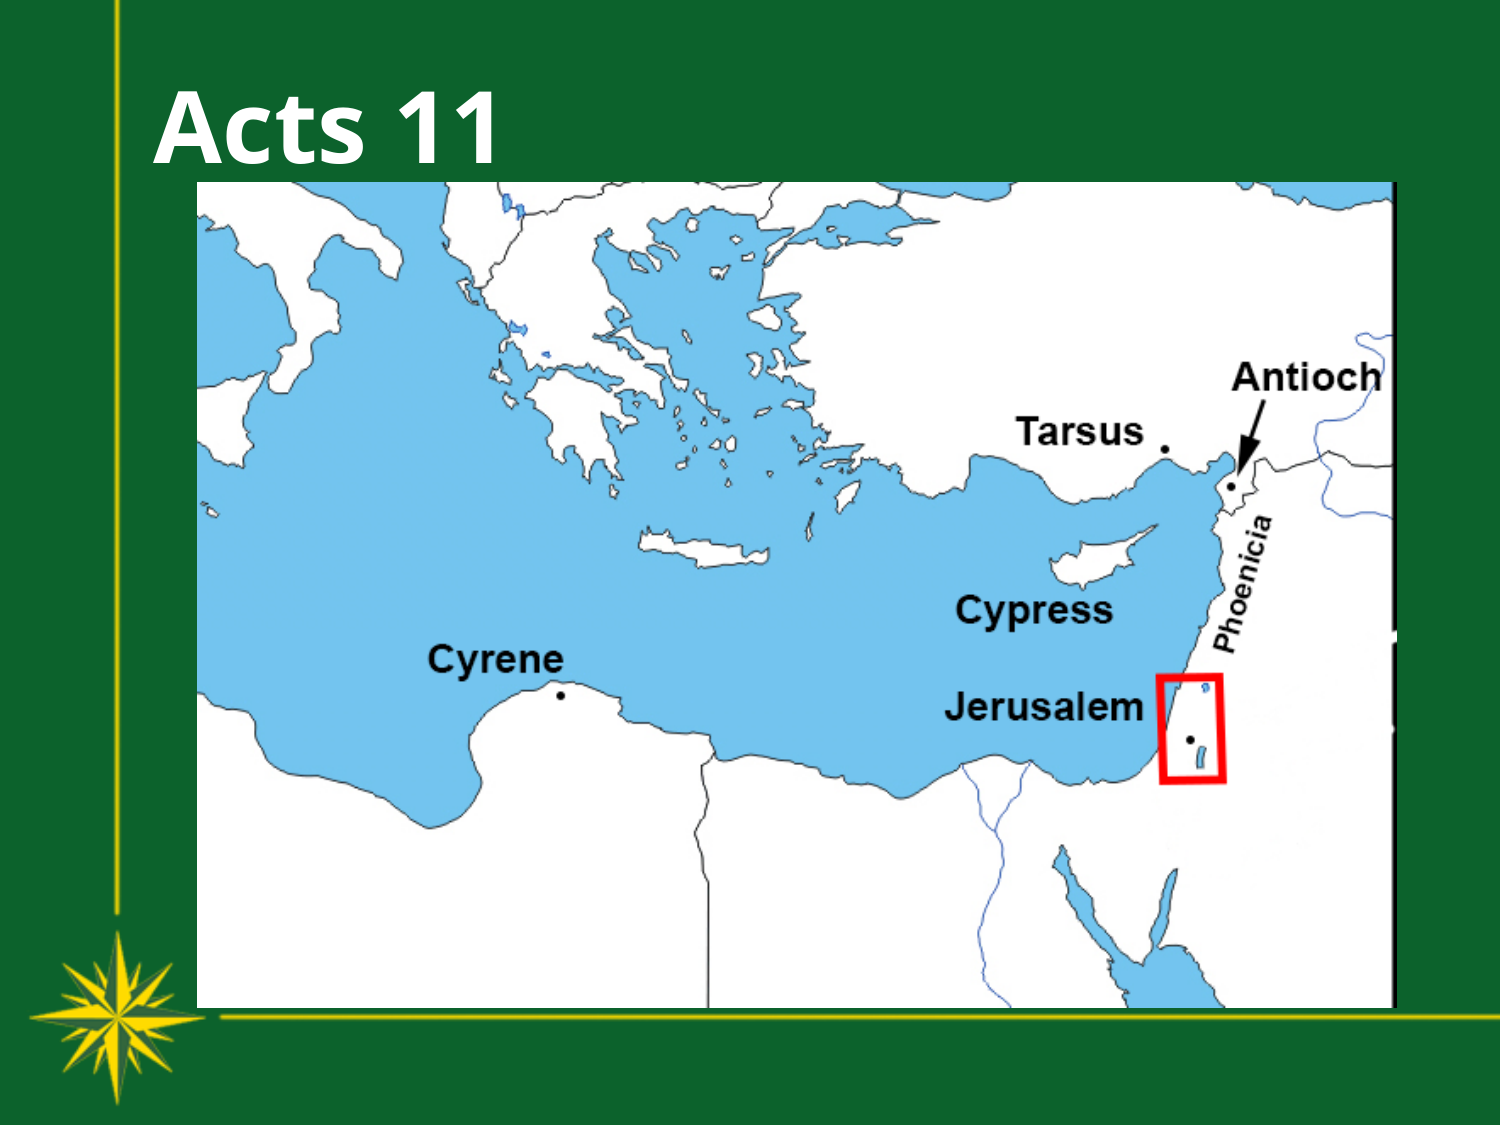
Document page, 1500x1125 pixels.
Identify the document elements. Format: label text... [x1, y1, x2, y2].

picture [0, 0, 1500, 1125]
title Acts 11 [139, 59, 1397, 202]
